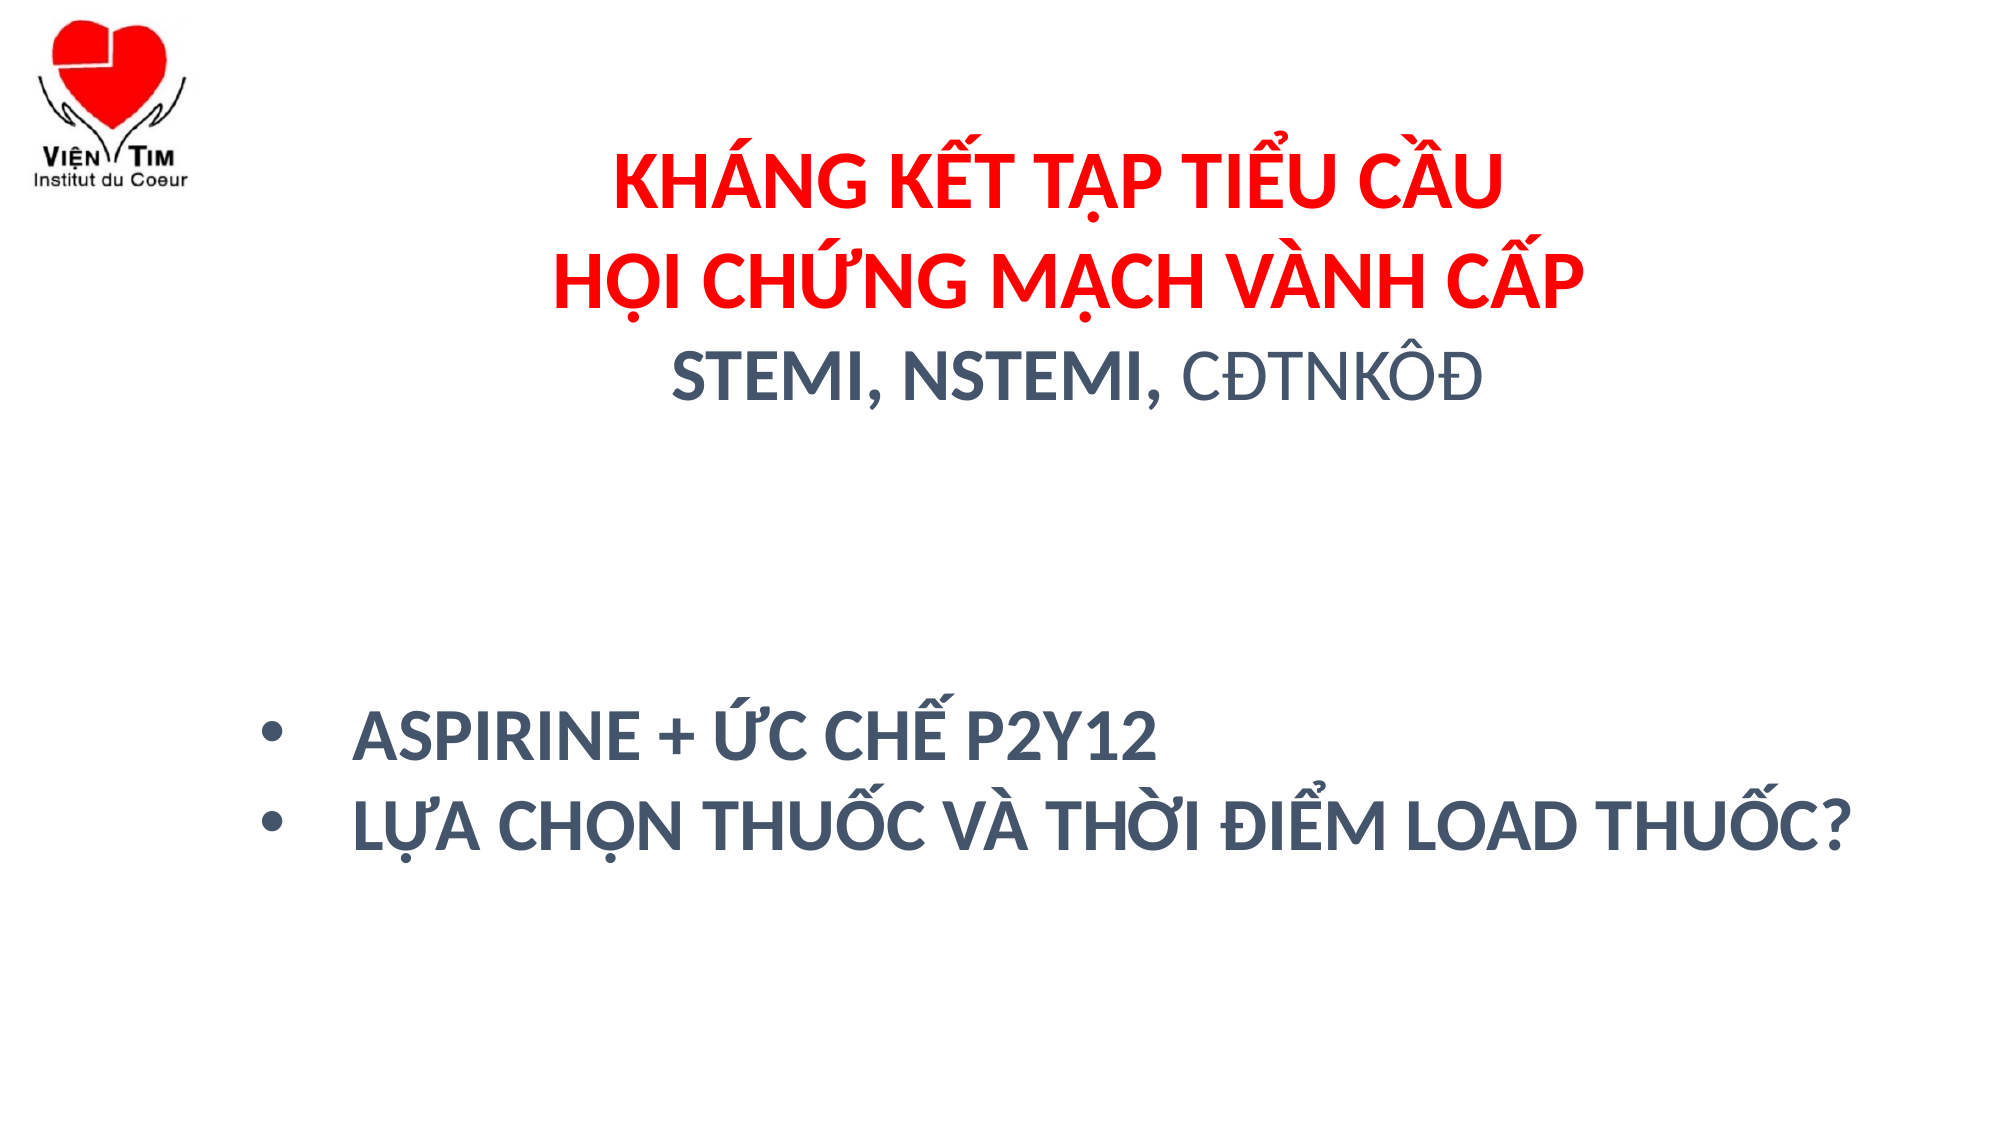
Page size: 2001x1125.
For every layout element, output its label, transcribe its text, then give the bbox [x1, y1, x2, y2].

picture [9, 9, 204, 198]
text_box KHÁNG KẾT TẬP TIỂU CẦU HỘI CHỨNG MẠCH VÀNH CẤP STEMI, NSTEMI, CĐTNKÔĐ ASPIRINE + ỨC CHẾ P2Y12 LỰA CHỌN THUỐC VÀ THỜI ĐIỂM LOAD THUỐC? [244, 118, 1895, 963]
